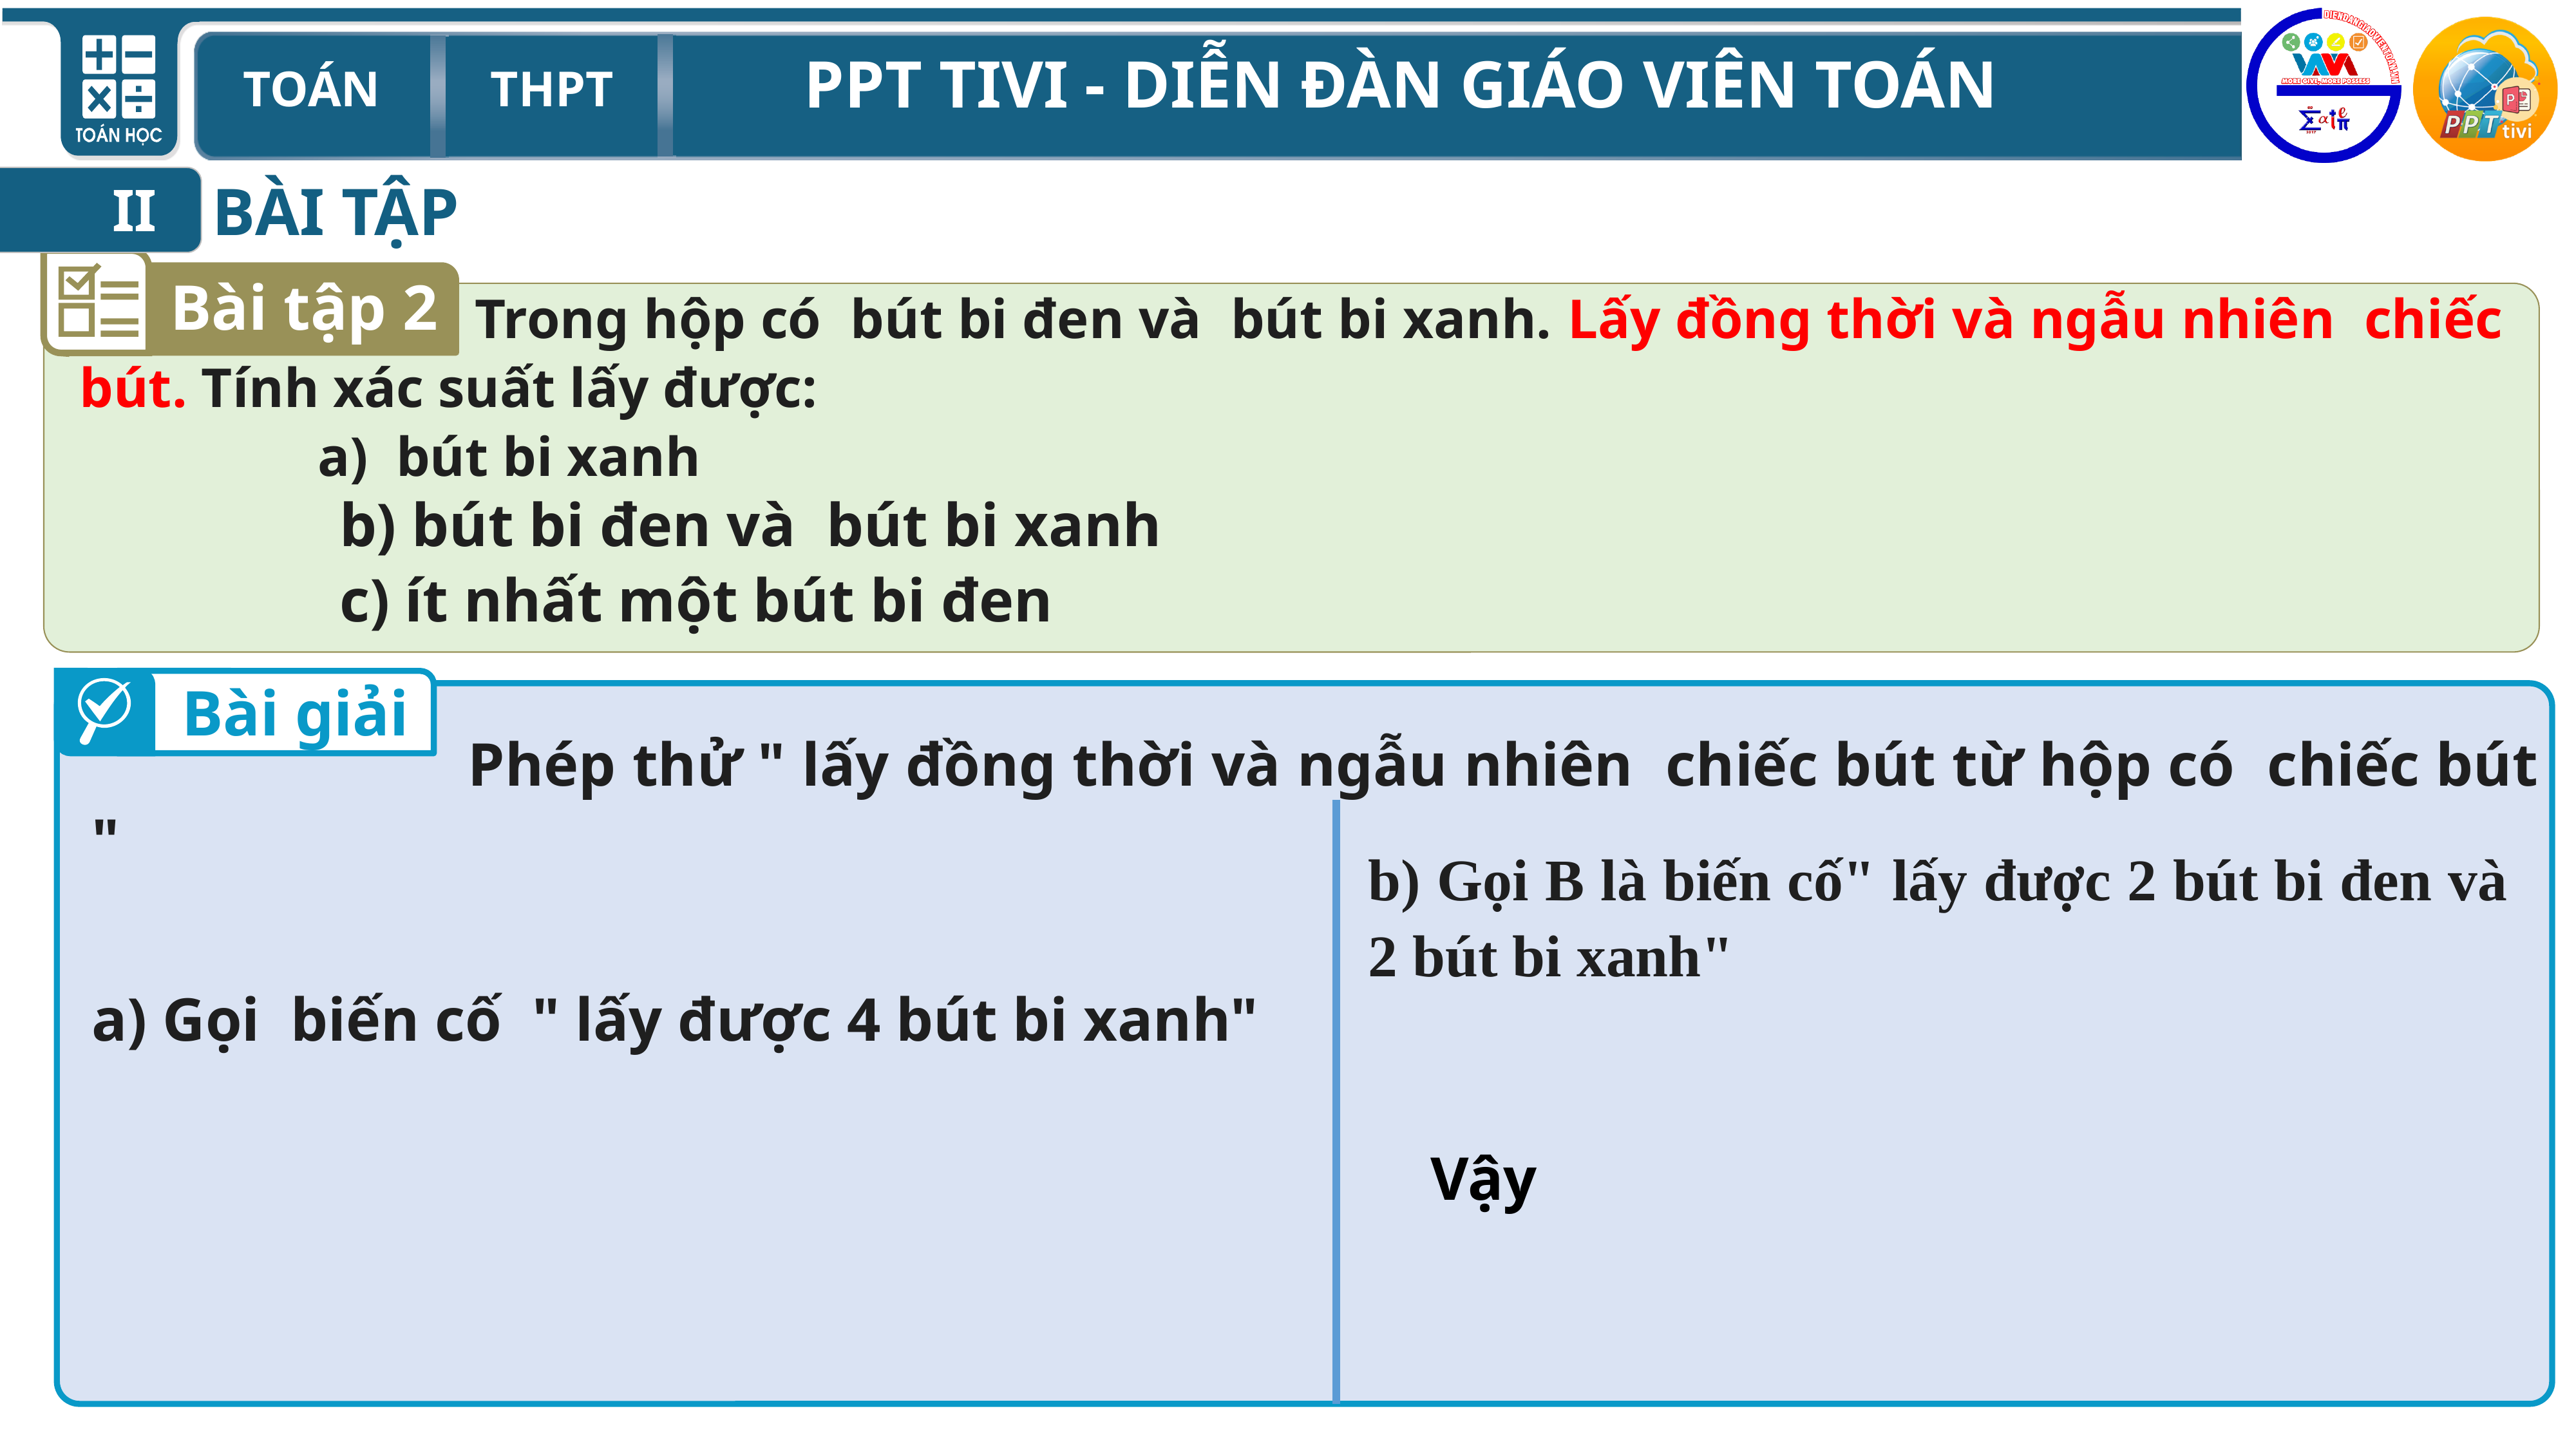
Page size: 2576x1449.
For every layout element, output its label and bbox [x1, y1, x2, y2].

text_box [43, 250, 2539, 652]
picture [2, 22, 2242, 160]
text_box [57, 669, 2552, 1404]
picture [2412, 16, 2558, 162]
text_box [0, 166, 1136, 254]
picture [2246, 8, 2401, 163]
